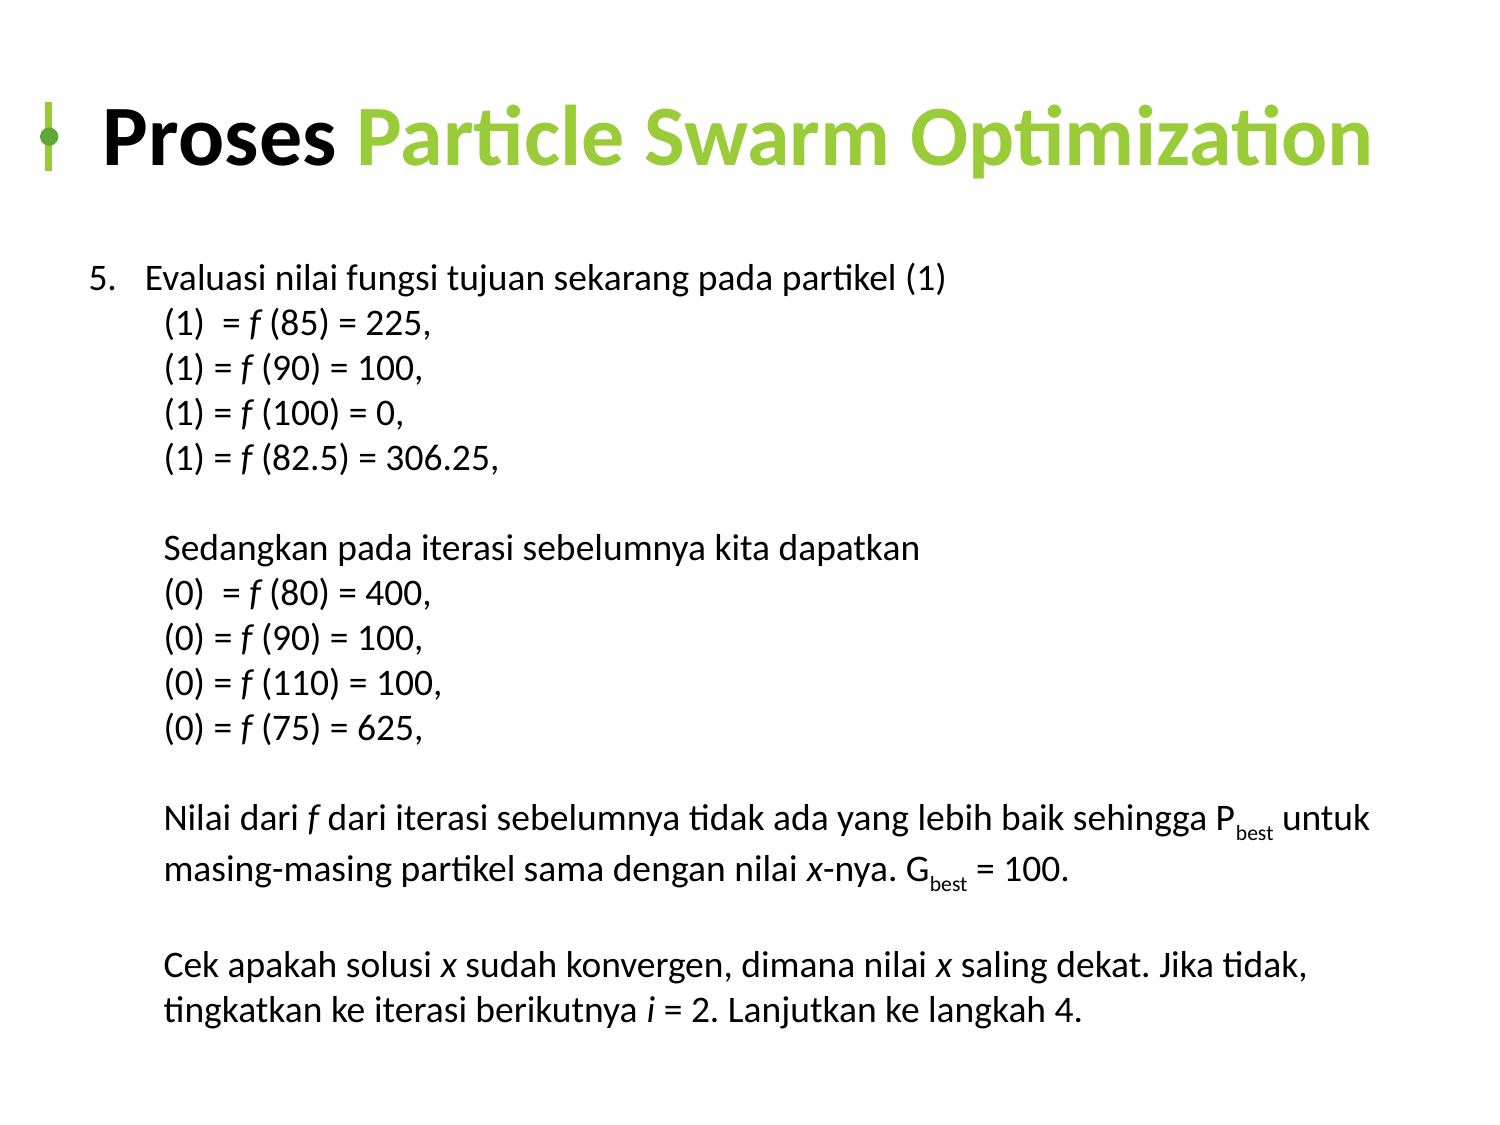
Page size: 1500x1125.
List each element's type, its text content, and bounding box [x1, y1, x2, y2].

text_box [40, 103, 58, 170]
text_box Proses Particle Swarm Optimization [87, 82, 1450, 193]
